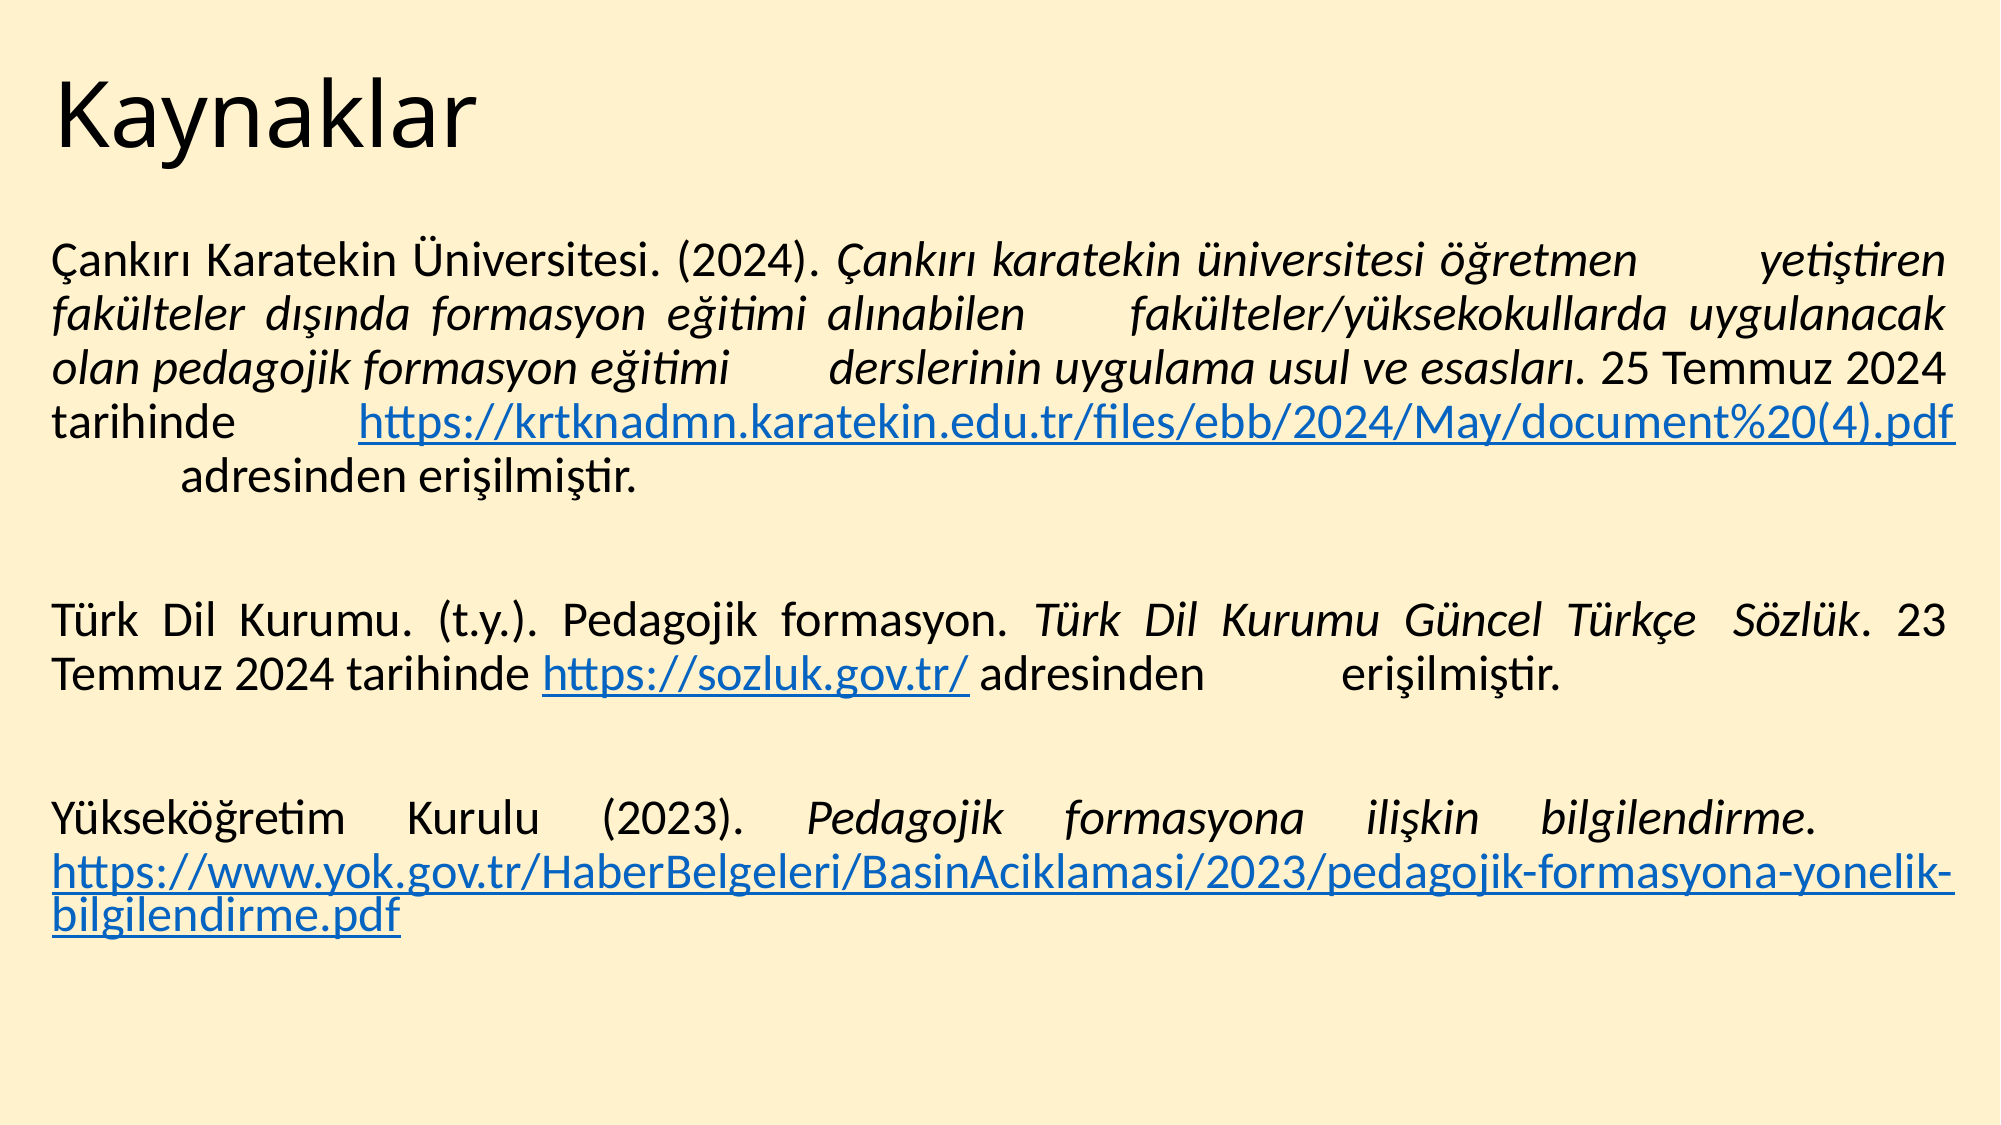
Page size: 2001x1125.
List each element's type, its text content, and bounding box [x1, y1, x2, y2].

list Çankırı Karatekin Üniversitesi. (2024). Çankırı karatekin üniversitesi öğretmen yetiştiren fakülteler dışında formasyon eğitimi alınabilen fakülteler/yüksekokullarda uygulanacak olan pedagojik formasyon eğitimi derslerinin uygulama usul ve esasları. 25 Temmuz 2024 tarihinde https://krtknadmn.karatekin.edu.tr/files/ebb/2024/May/document%20(4).pdf adresinden erişilmiştir. Türk Dil Kurumu. (t.y.). Pedagojik formasyon. Türk Dil Kurumu Güncel Türkçe Sözlük. 23 Temmuz 2024 tarihinde https://sozluk.gov.tr/ adresinden erişilmiştir. Yükseköğretim Kurulu (2023). Pedagojik formasyona ilişkin bilgilendirme. https://www.yok.gov.tr/HaberBelgeleri/BasinAciklamasi/2023/pedagojik- formasyona-yonelik-bilgilendirme.pdf [36, 226, 1962, 1014]
title Kaynaklar [38, 8, 1764, 226]
